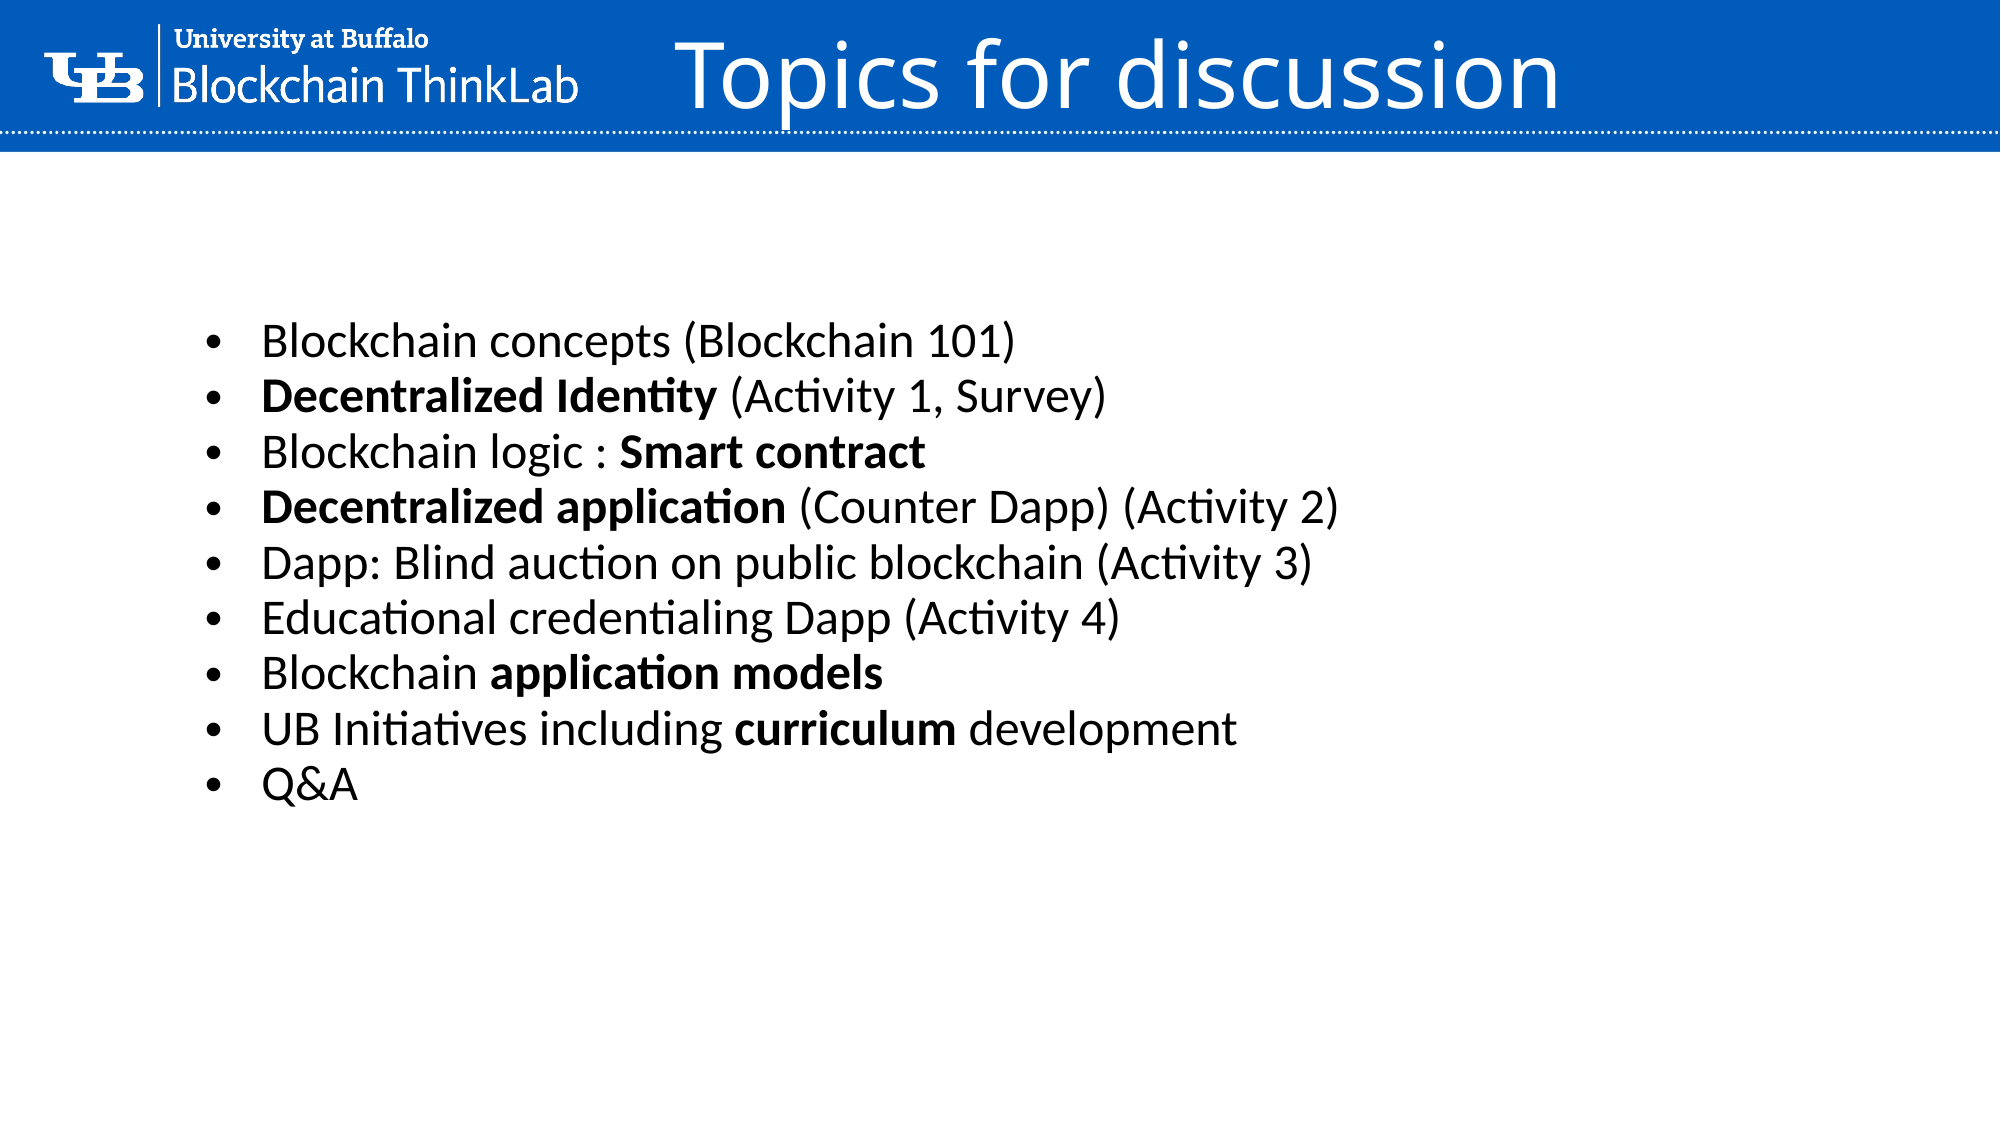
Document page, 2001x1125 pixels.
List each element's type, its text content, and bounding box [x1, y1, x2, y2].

list Blockchain concepts (Blockchain 101) Decentralized Identity (Activity 1, Survey) Blockchain logic : Smart contract Decentralized application (Counter Dapp) (Activity 2) Dapp: Blind auction on public blockchain (Activity 3) Educational credentialing Dapp (Activity 4) Blockchain application models UB Initiatives including curriculum development Q&A [115, 253, 1781, 988]
title Topics for discussion [659, 19, 2000, 138]
picture [0, 0, 2000, 1125]
